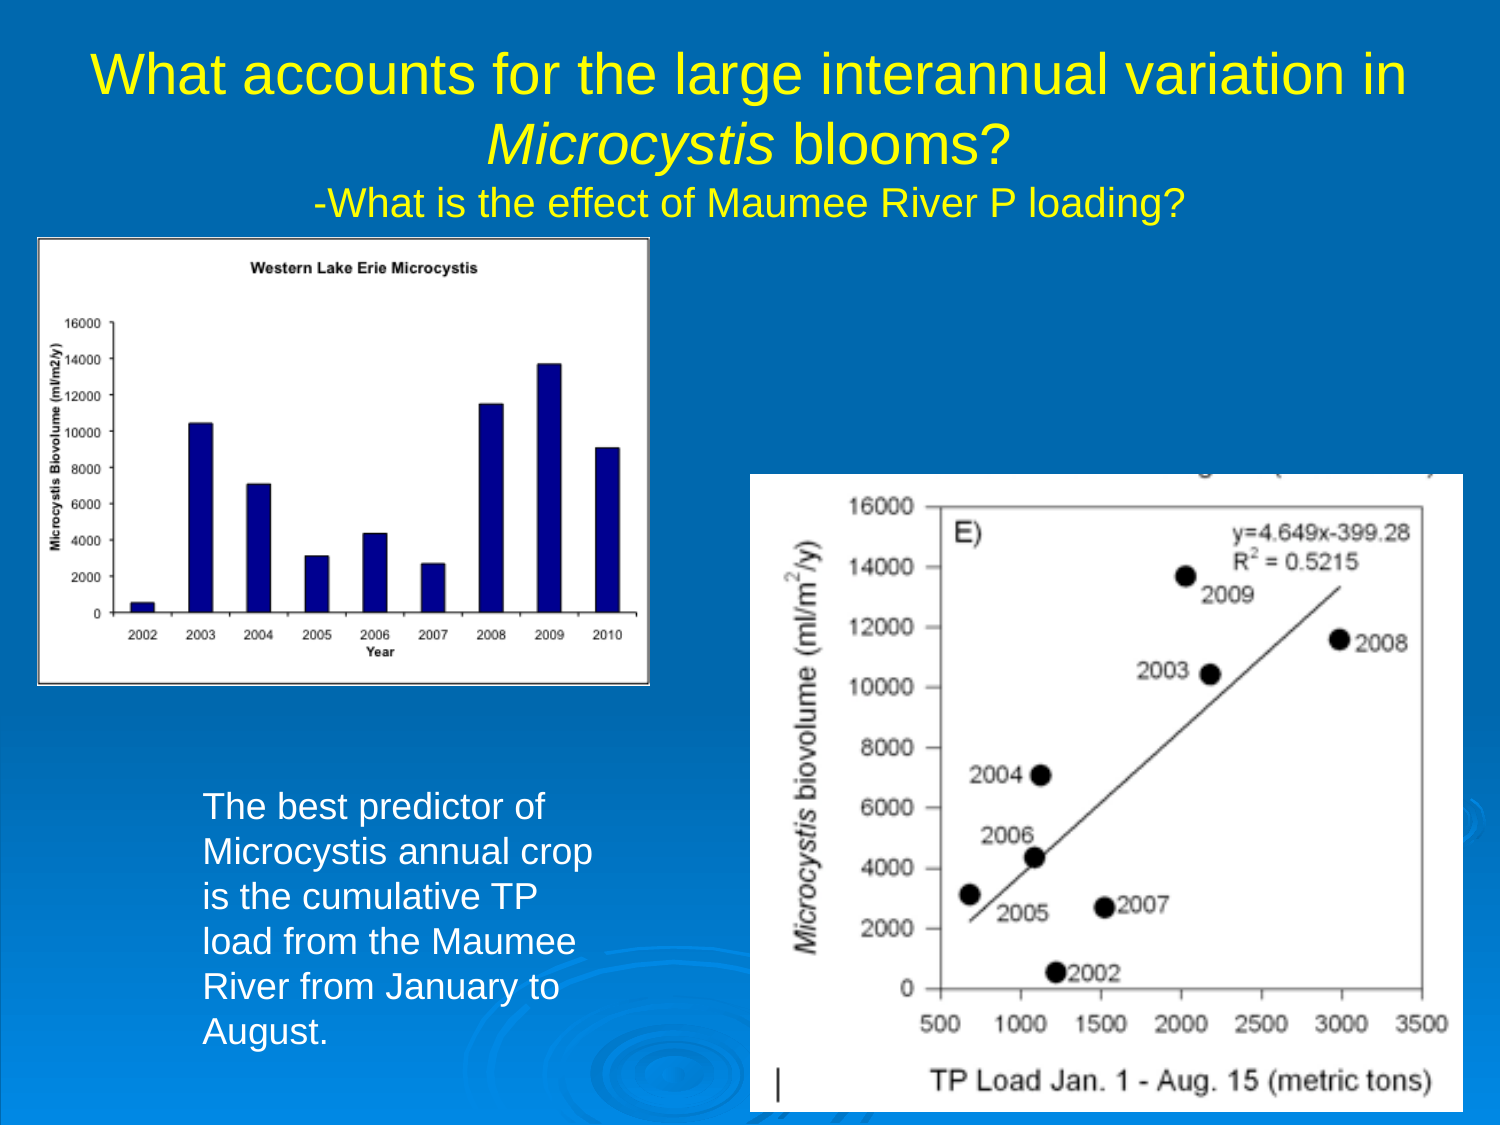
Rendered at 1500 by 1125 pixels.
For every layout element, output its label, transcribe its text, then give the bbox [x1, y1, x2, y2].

picture [37, 237, 651, 687]
text_box The best predictor of Microcystis annual crop is the cumulative TP load from the Maumee River from January to August. [187, 774, 625, 1060]
picture [749, 474, 1463, 1113]
title What accounts for the large interannual variation in Microcystis blooms? -What is the effect of Maumee River P loading? [62, 37, 1438, 225]
